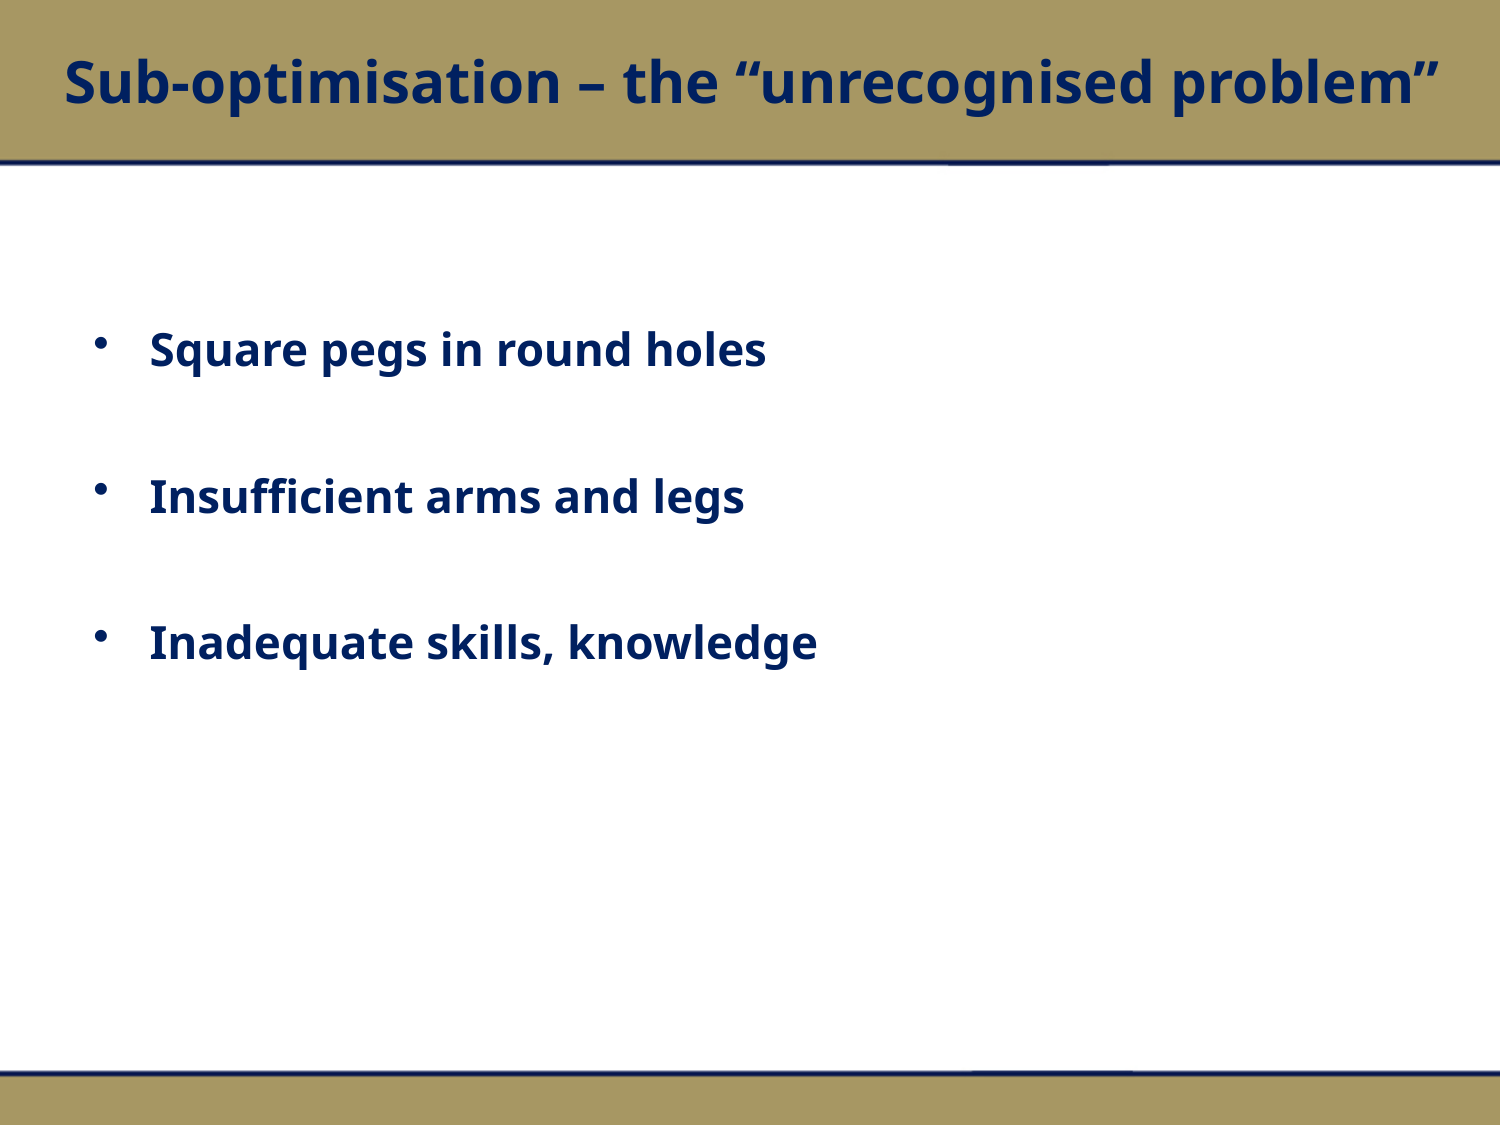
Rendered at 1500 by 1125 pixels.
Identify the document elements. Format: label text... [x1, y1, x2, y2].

list Square pegs in round holes Insufficient arms and legs Inadequate skills, knowledge [78, 245, 1420, 978]
picture [0, 0, 1500, 1125]
title Sub-optimisation – the “unrecognised problem” [26, 0, 1478, 161]
